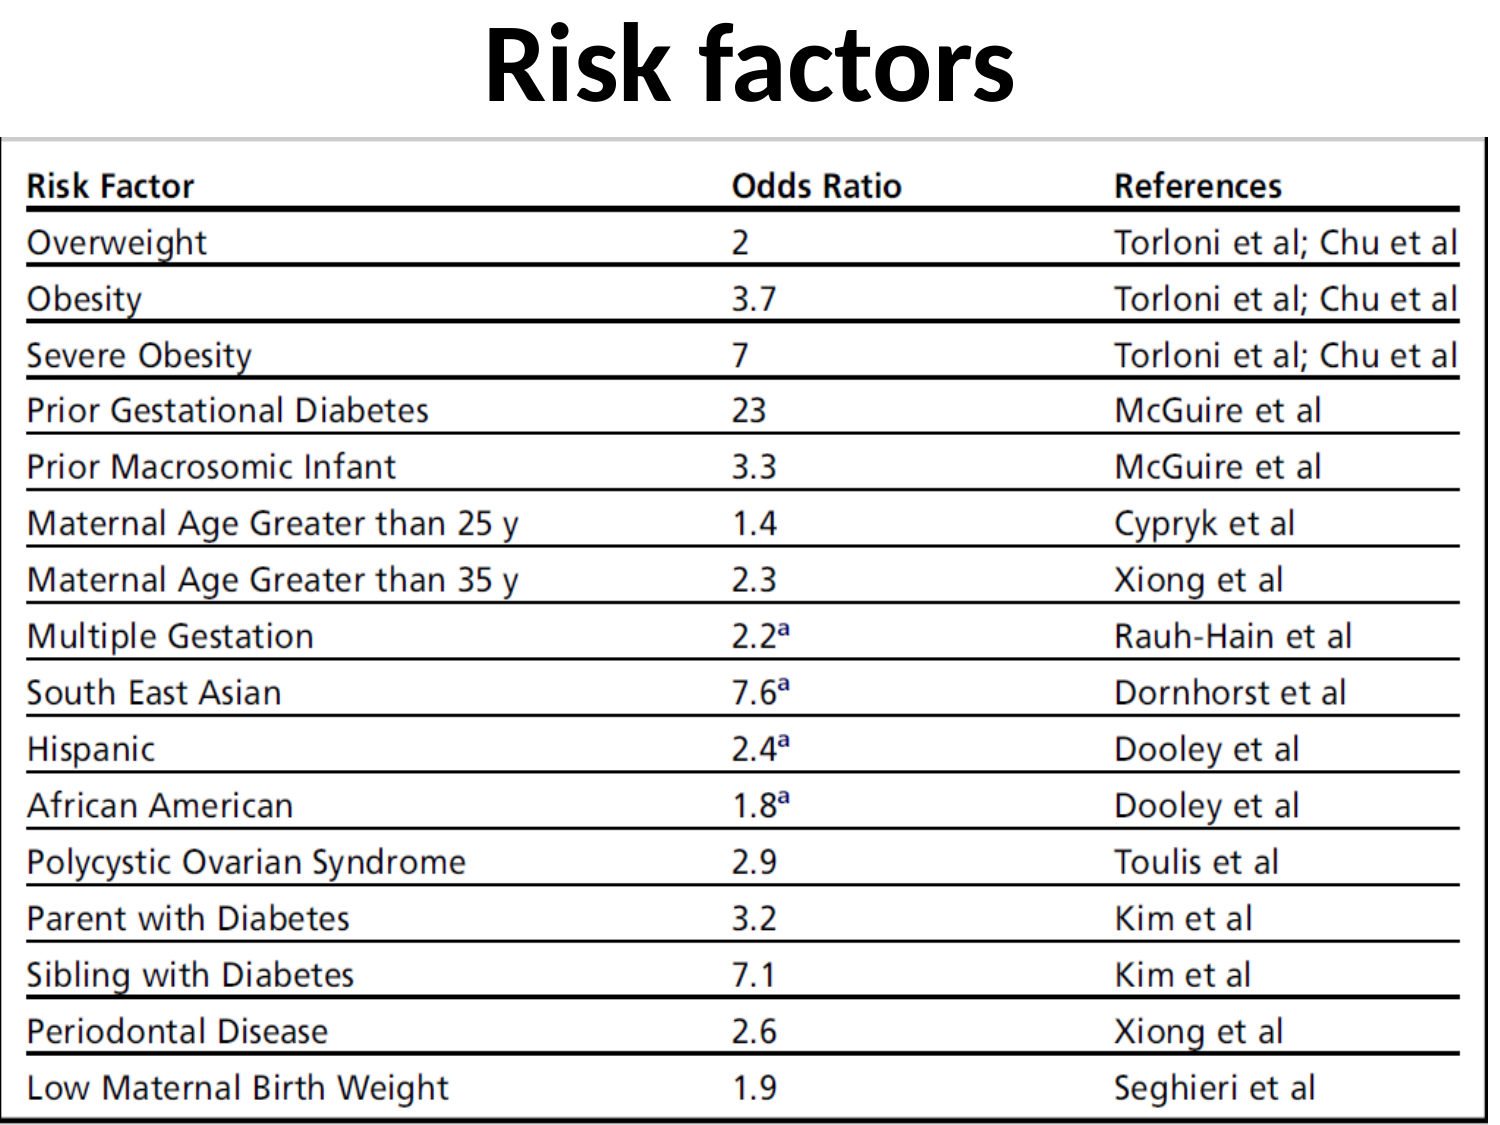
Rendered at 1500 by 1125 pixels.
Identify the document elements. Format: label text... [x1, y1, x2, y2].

title Risk factors [75, 0, 1425, 135]
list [0, 137, 1488, 1125]
